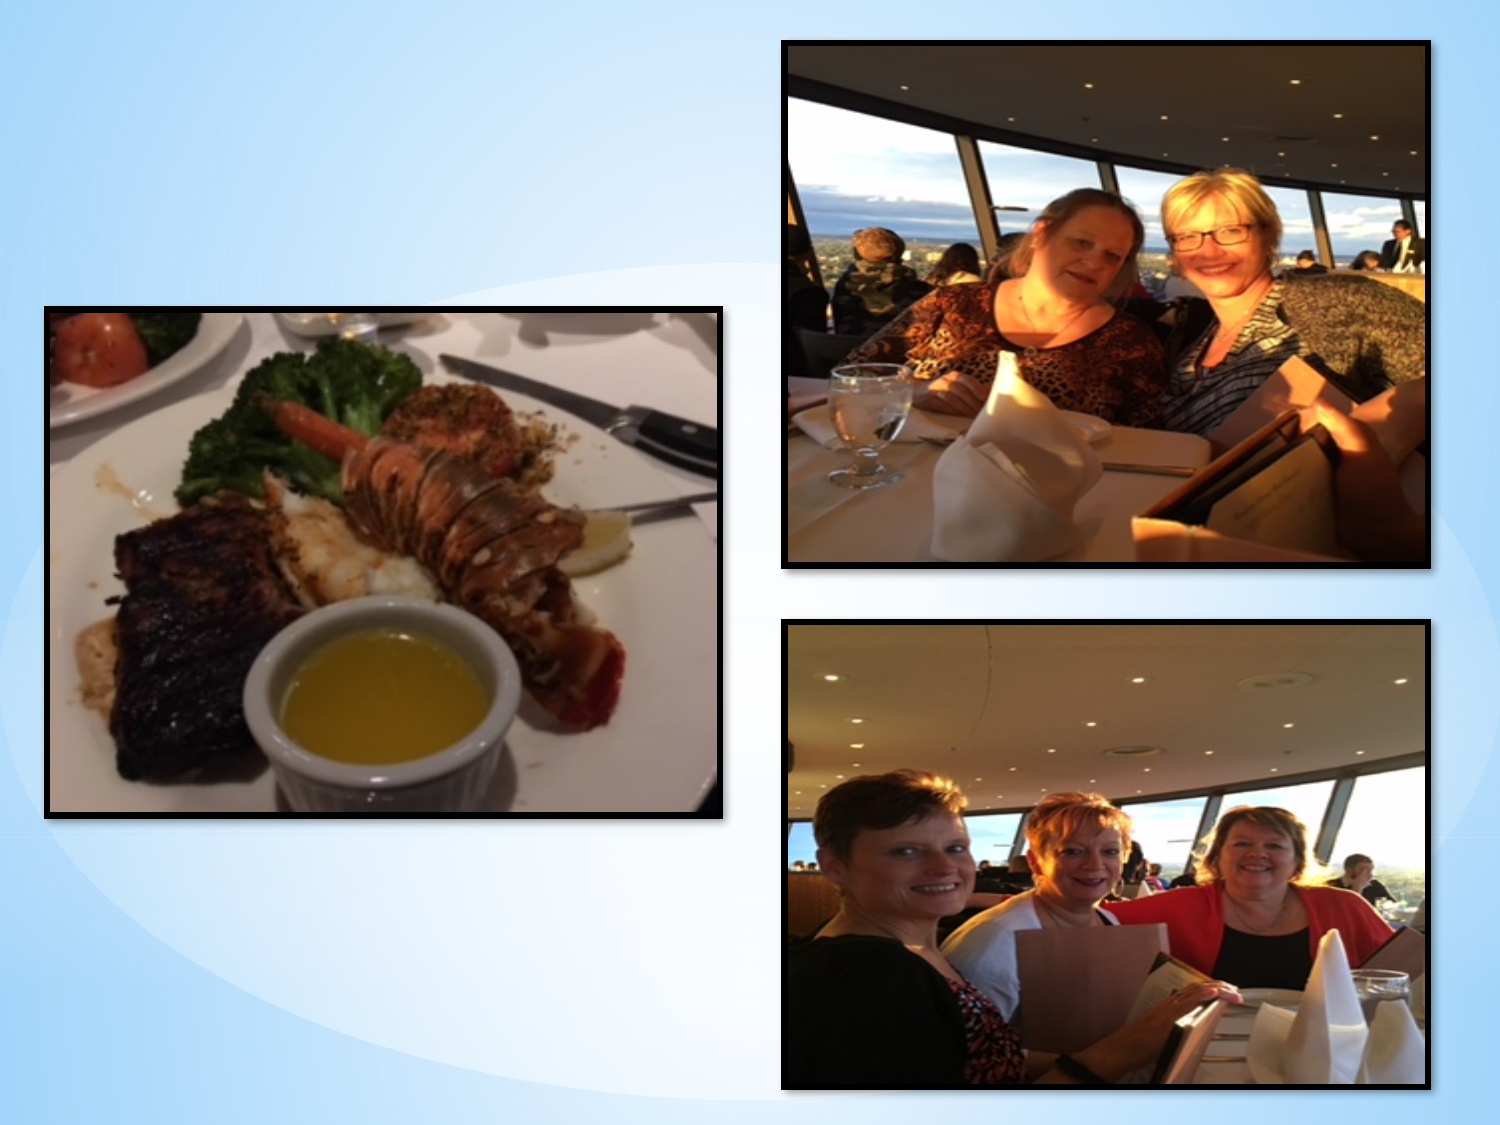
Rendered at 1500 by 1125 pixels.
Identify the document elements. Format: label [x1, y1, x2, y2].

picture [787, 624, 1426, 1084]
picture [787, 45, 1426, 563]
picture [49, 312, 717, 813]
